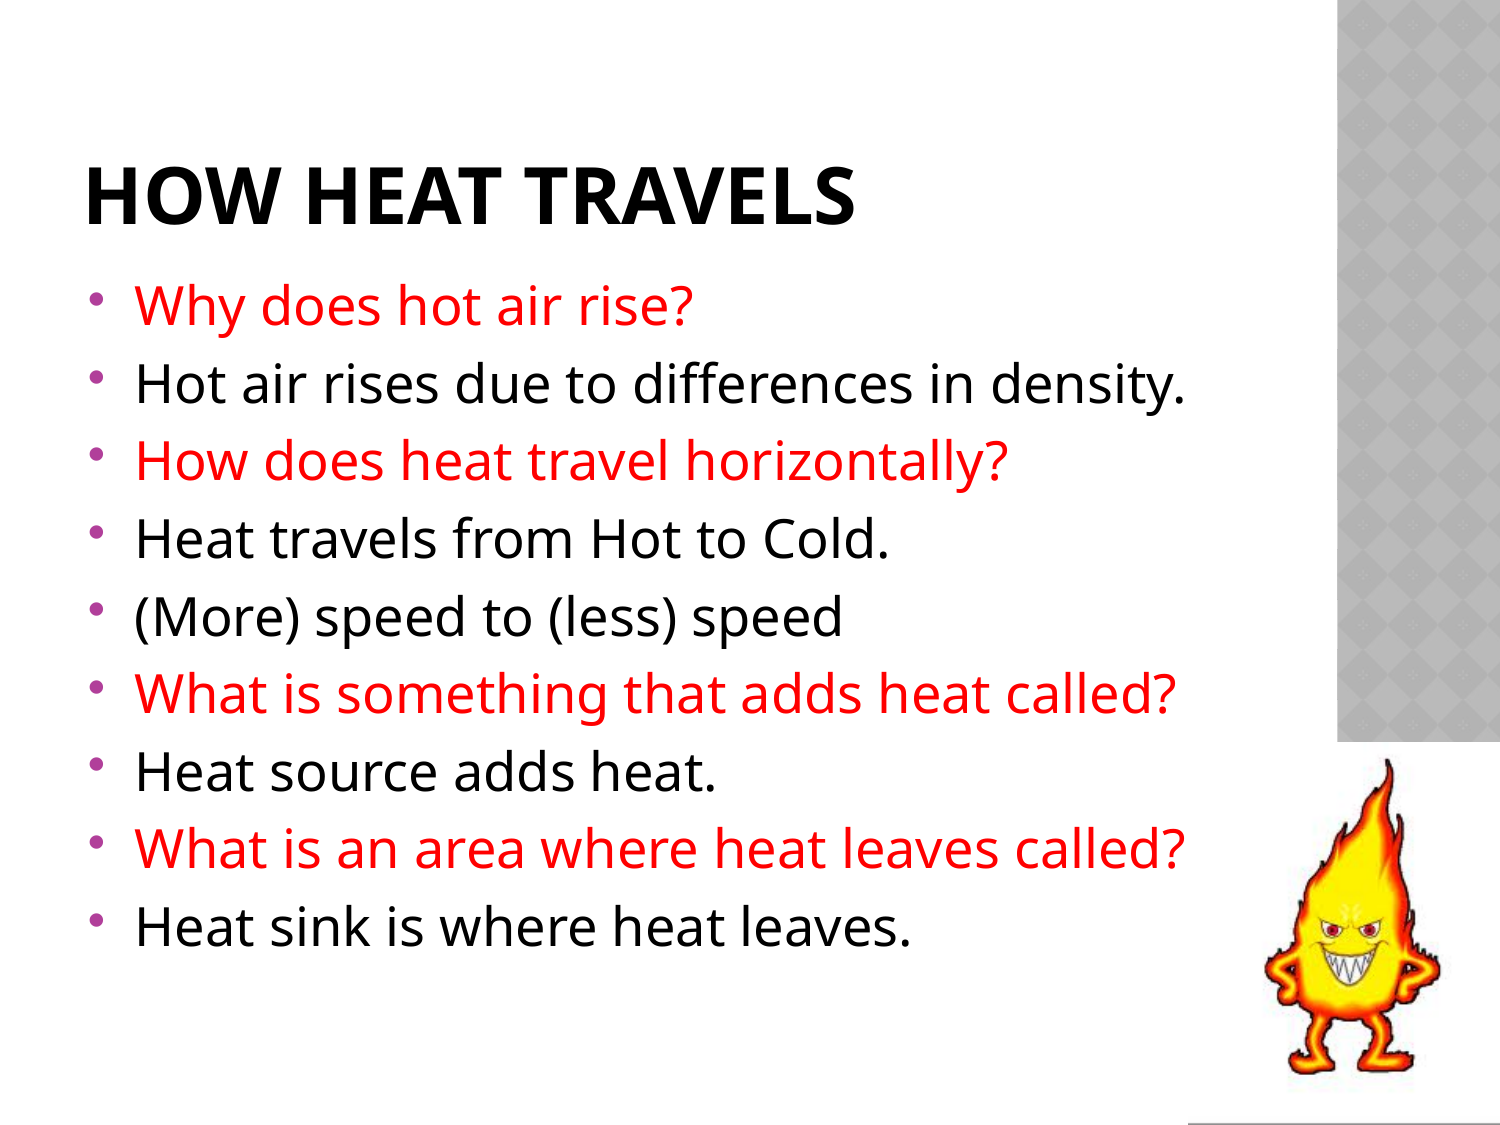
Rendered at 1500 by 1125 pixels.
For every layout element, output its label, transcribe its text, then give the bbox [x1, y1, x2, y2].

picture [1187, 741, 1500, 1125]
list Why does hot air rise? Hot air rises due to differences in density. How does heat travel horizontally? Heat travels from Hot to Cold. (More) speed to (less) speed What is something that adds heat called? Heat source adds heat. What is an area where heat leaves called? Heat sink is where heat leaves. [75, 264, 1263, 1059]
title How heat travels [75, 52, 1263, 240]
